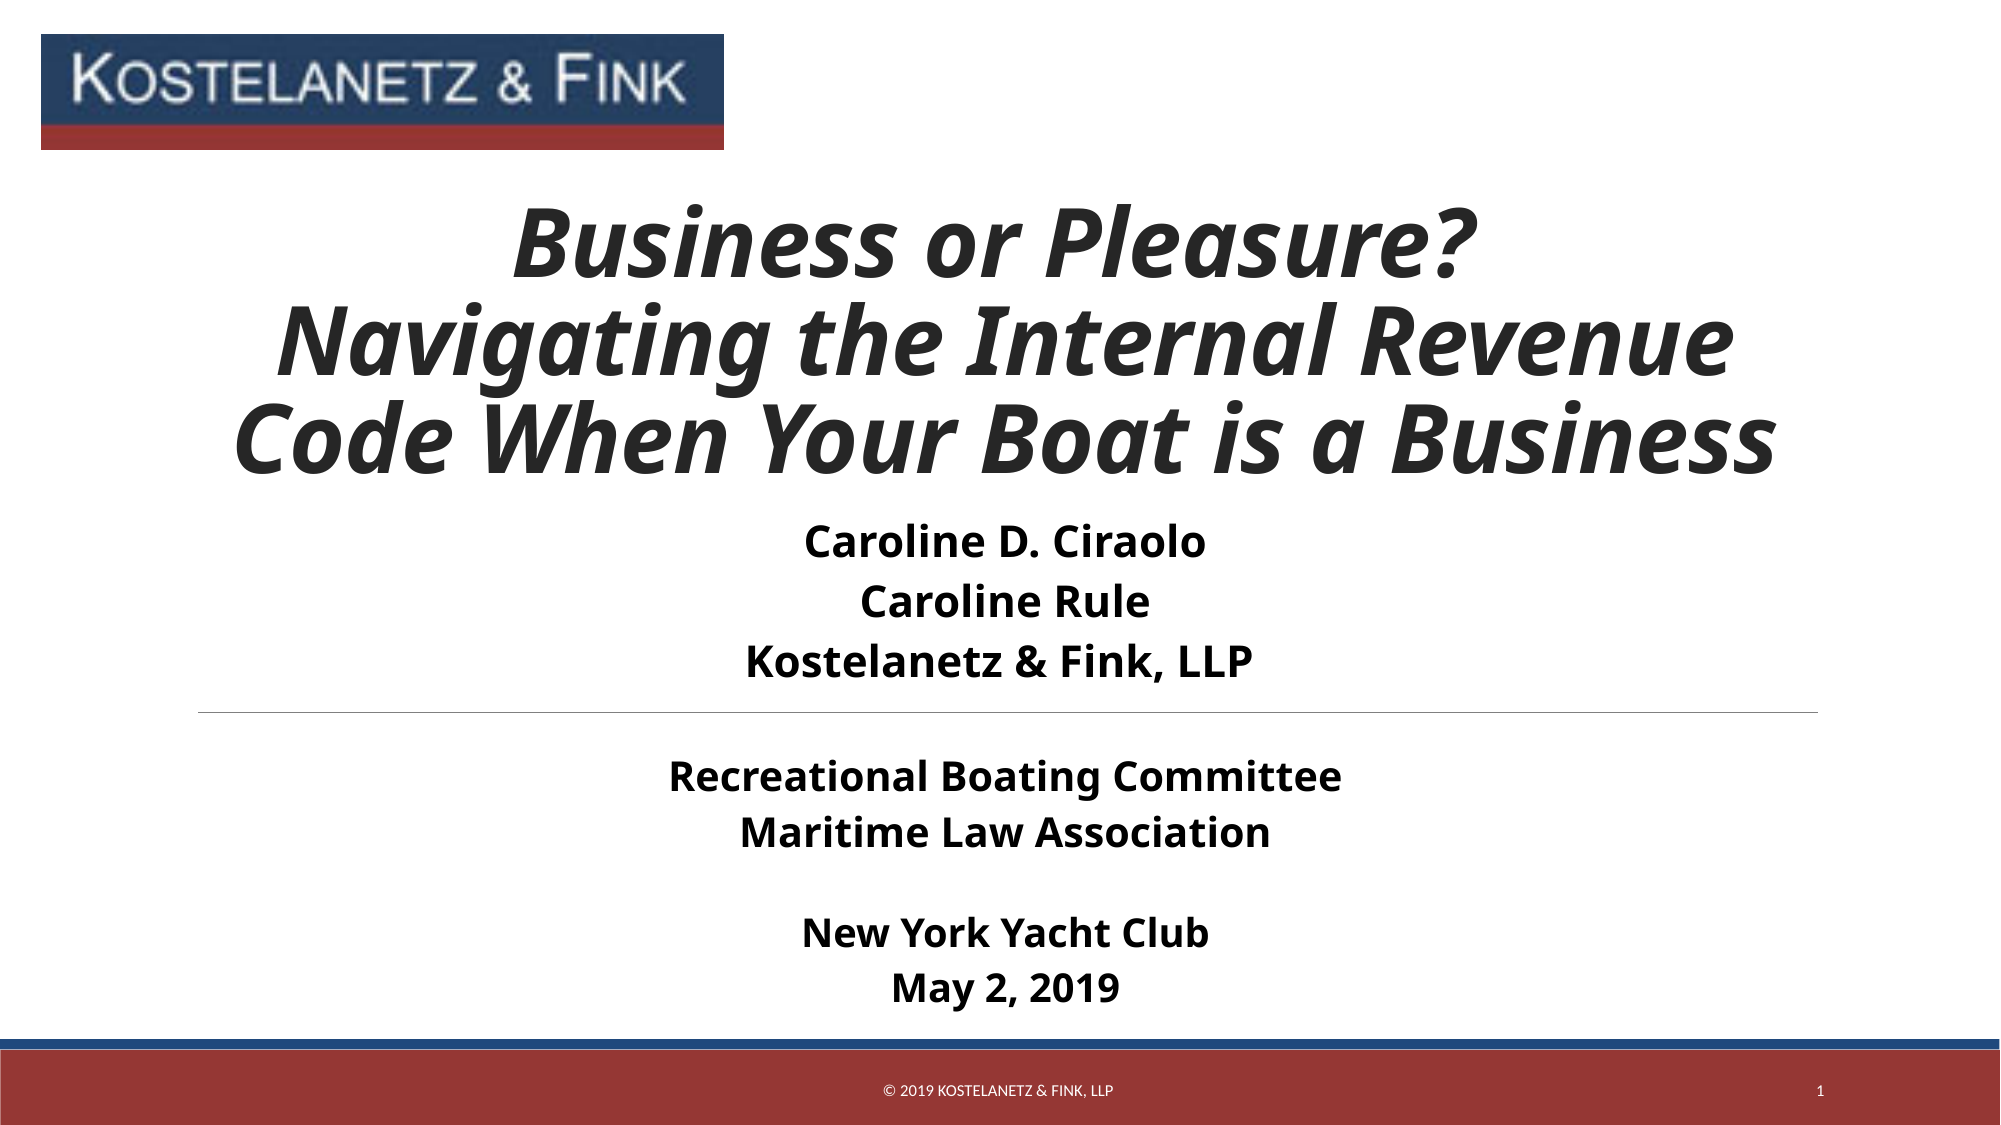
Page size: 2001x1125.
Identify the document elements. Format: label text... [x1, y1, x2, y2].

picture [41, 34, 724, 150]
footer © 2019 Kostelanetz & Fink, LLP [703, 1059, 1297, 1120]
subtitle Caroline D. Ciraolo Caroline Rule Kostelanetz & Fink, LLP Recreational Boating Committee Maritime Law Association New York Yacht Club May 2, 2019 [180, 500, 1831, 1022]
title Business or Pleasure? Navigating the Internal Revenue Code When Your Boat is a Business [180, 140, 1830, 500]
slide_number 1 [1624, 1059, 1840, 1120]
